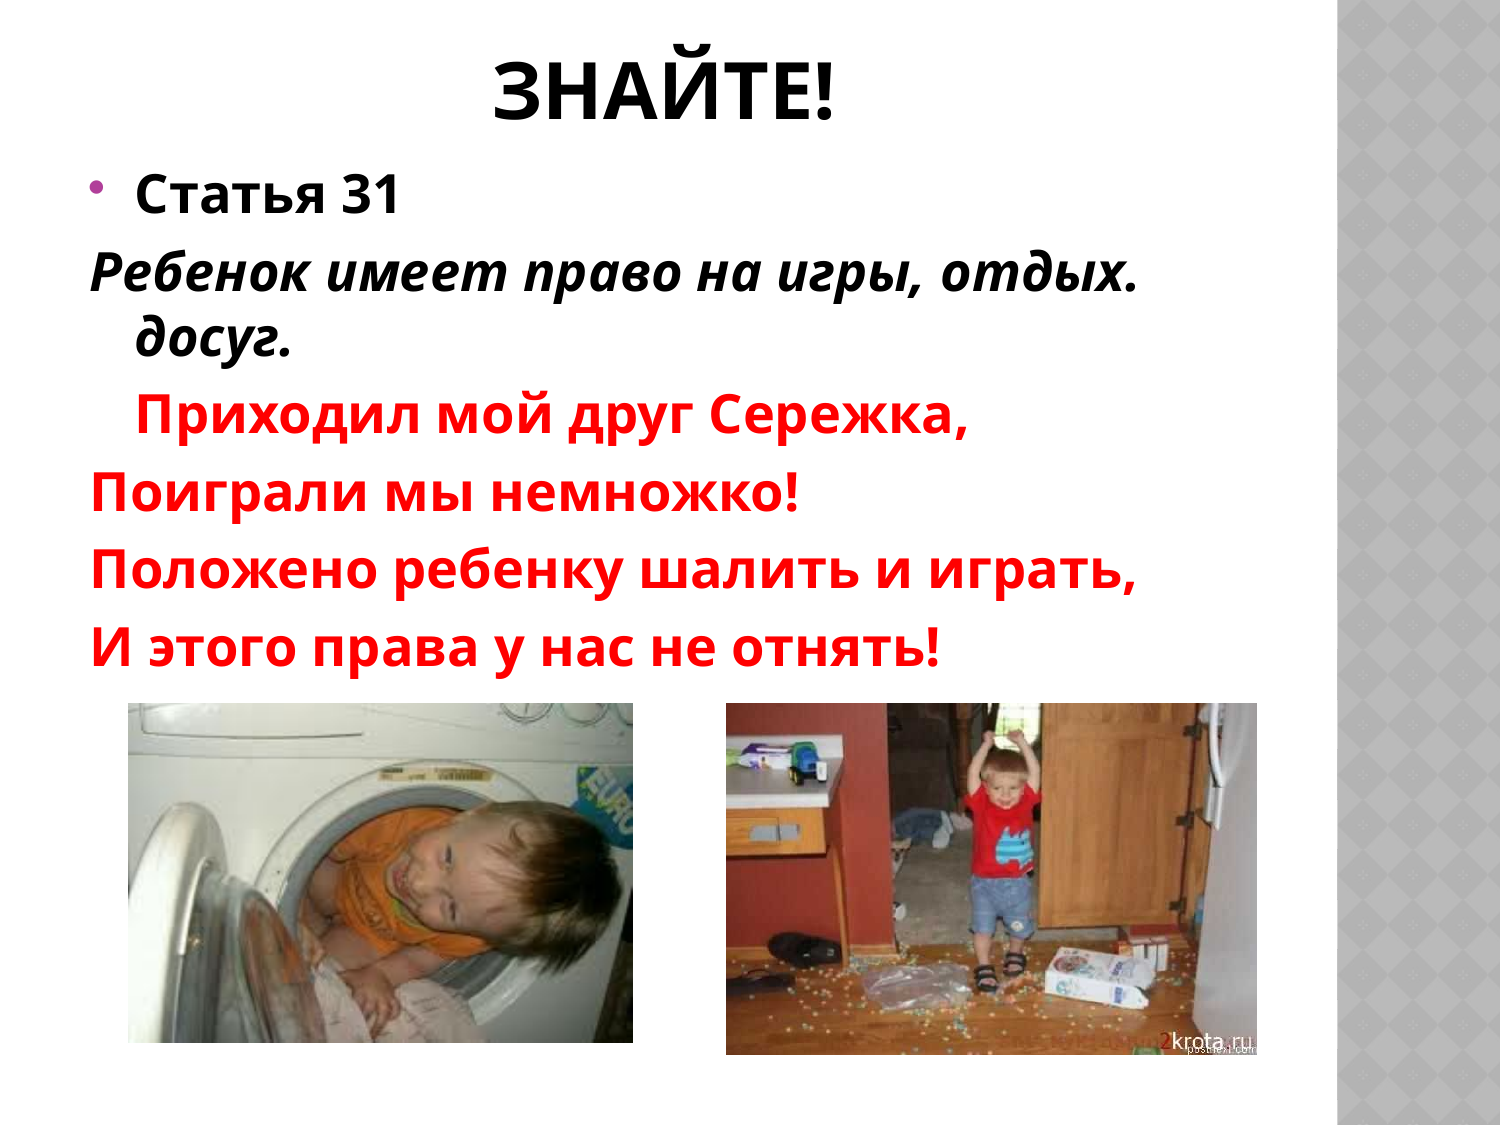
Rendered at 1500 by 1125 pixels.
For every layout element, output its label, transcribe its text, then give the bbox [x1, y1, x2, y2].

list Статья 31 Ребенок имеет право на игры, отдых. досуг. Приходил мой друг Сережка, Поиграли мы немножко! Положено ребенку шалить и играть, И этого права у нас не отнять! [75, 152, 1263, 1059]
title Знайте! [70, 0, 1258, 135]
picture [128, 702, 634, 1044]
picture [726, 702, 1257, 1055]
